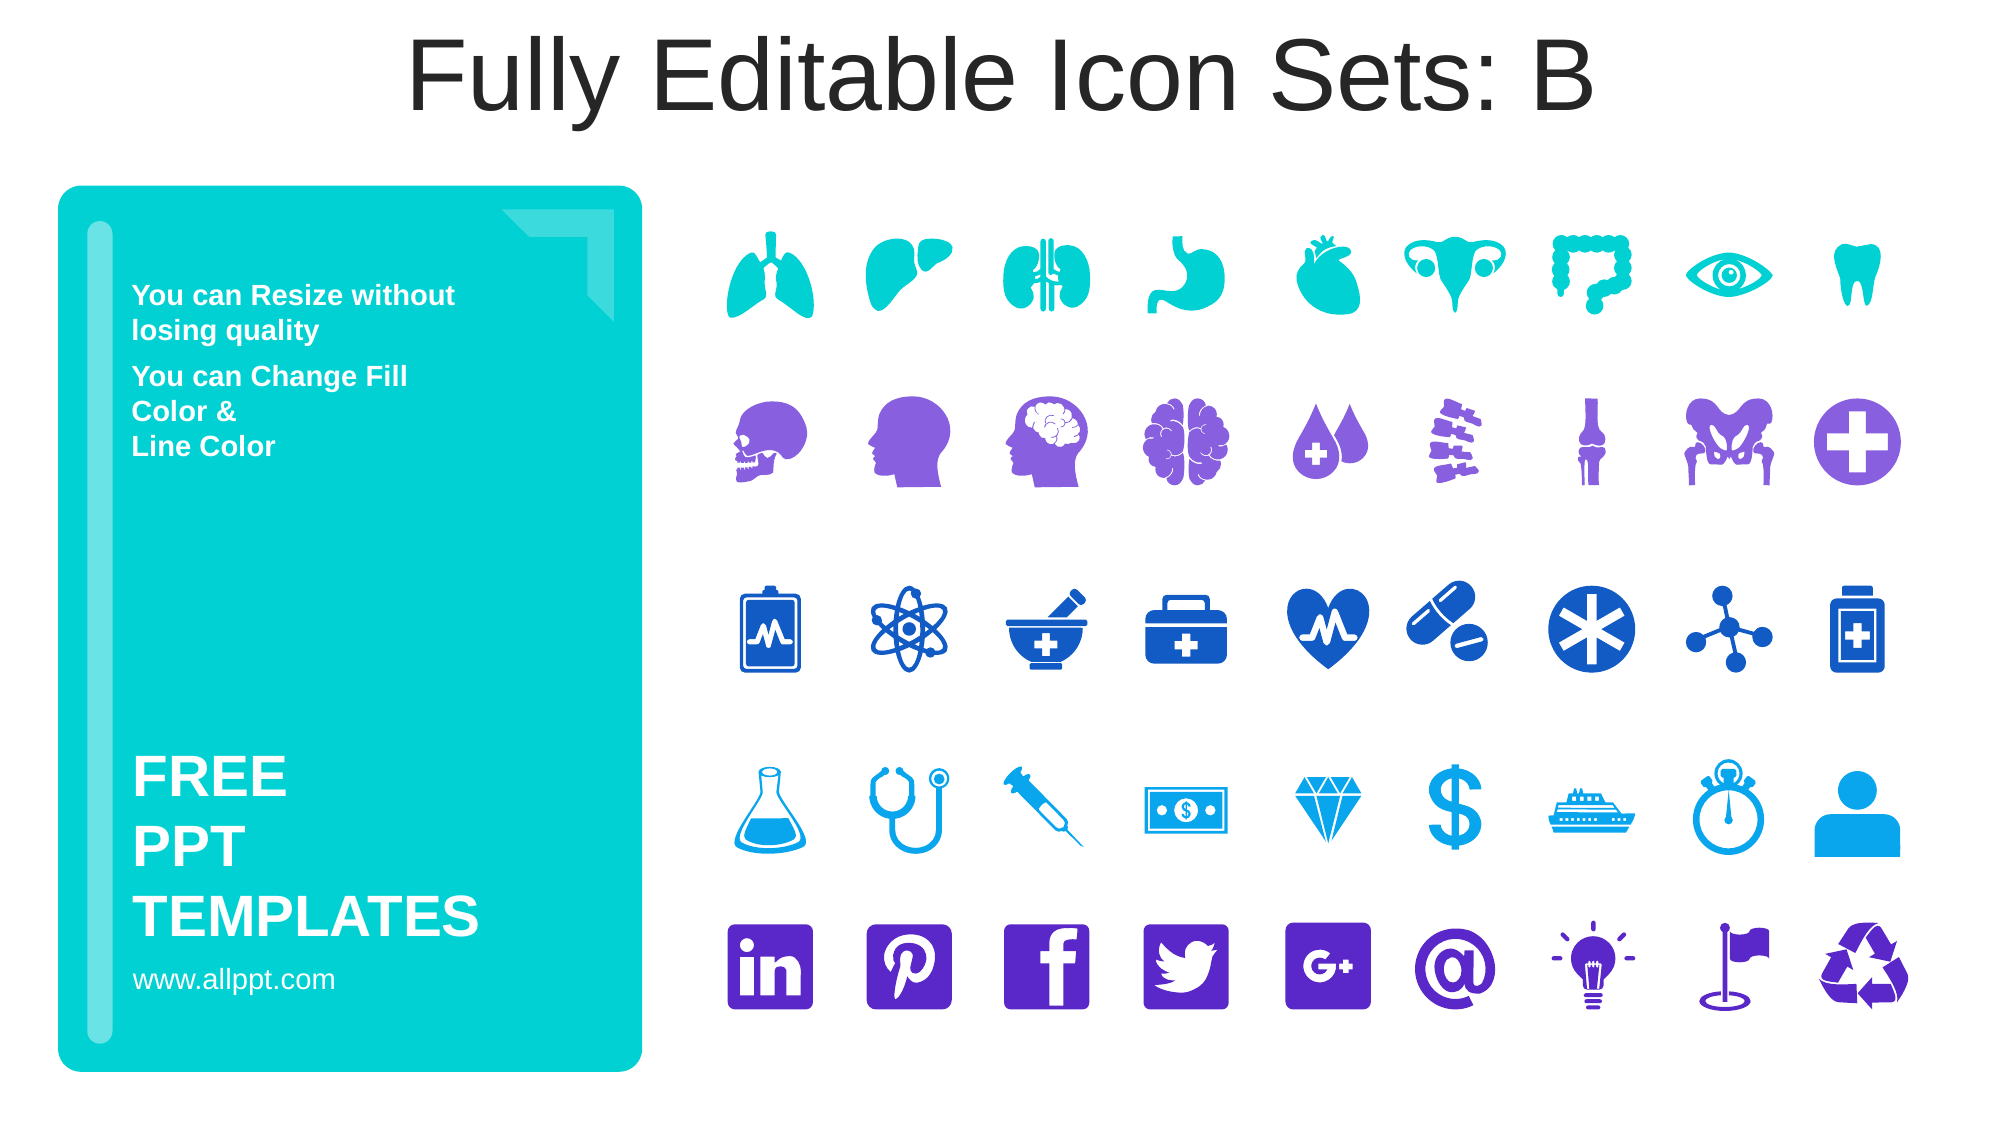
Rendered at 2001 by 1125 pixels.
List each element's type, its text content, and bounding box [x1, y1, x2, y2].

text_box [1623, 955, 1637, 962]
text_box [1691, 758, 1766, 856]
list Fully Editable Icon Sets: B [53, 20, 1952, 140]
text_box [1003, 923, 1091, 1011]
text_box [1004, 587, 1089, 671]
text_box [1684, 251, 1775, 299]
text_box [1002, 765, 1085, 848]
text_box [864, 237, 954, 312]
text_box [865, 923, 953, 1011]
text_box [1146, 235, 1226, 315]
text_box [1576, 397, 1607, 487]
text_box [1405, 579, 1477, 646]
text_box [1293, 775, 1364, 844]
text_box [1284, 921, 1372, 1011]
text_box [1295, 233, 1362, 316]
text_box [1547, 787, 1637, 834]
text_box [1428, 398, 1482, 486]
text_box [1698, 921, 1771, 1012]
text_box [1559, 931, 1571, 943]
text_box [1004, 395, 1089, 489]
text_box [1683, 397, 1776, 487]
text_box [1818, 921, 1910, 1013]
text_box [732, 400, 809, 484]
text_box [726, 923, 814, 1011]
text_box [733, 765, 808, 855]
text_box [1427, 763, 1483, 851]
text_box [868, 765, 951, 855]
text_box [1547, 584, 1637, 674]
text_box [725, 230, 815, 320]
text_box [1413, 927, 1497, 1011]
text_box [1002, 237, 1092, 313]
text_box [1449, 622, 1489, 663]
text_box [1590, 919, 1597, 933]
text_box [1813, 813, 1902, 858]
text_box [1286, 587, 1371, 671]
text_box [1833, 242, 1882, 308]
text_box [1142, 923, 1230, 1011]
text_box [1141, 397, 1231, 487]
text_box [1616, 931, 1628, 943]
text_box [1836, 769, 1878, 811]
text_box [868, 396, 951, 488]
text_box [1550, 955, 1564, 962]
text_box [1144, 593, 1228, 625]
text_box [1569, 935, 1617, 1011]
text_box [1291, 400, 1370, 481]
text_box [1403, 235, 1507, 316]
text_box [869, 584, 949, 674]
text_box [1144, 786, 1229, 835]
text_box [738, 584, 802, 674]
text_box [1829, 584, 1886, 674]
text_box [1550, 233, 1633, 316]
text_box [1144, 626, 1228, 665]
text_box [1812, 397, 1902, 487]
text_box [1684, 584, 1774, 674]
